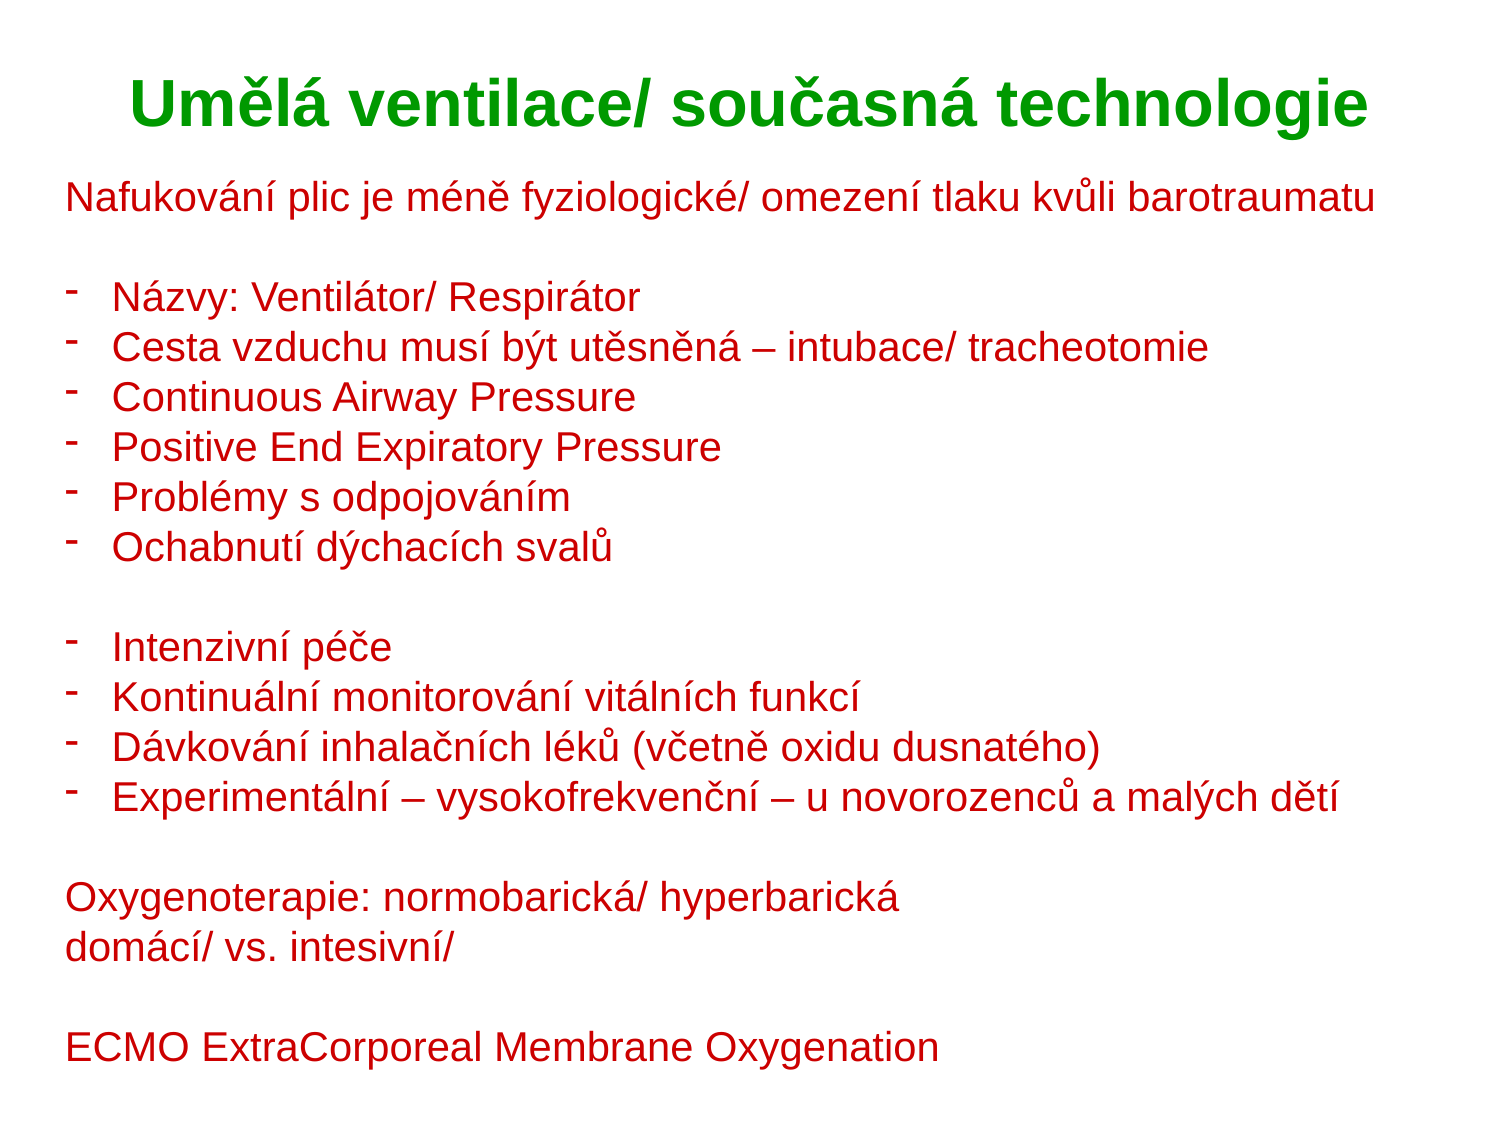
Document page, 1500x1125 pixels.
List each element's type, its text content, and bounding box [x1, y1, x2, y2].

title Umělá ventilace/ současná technologie [75, 37, 1425, 162]
text_box Nafukování plic je méně fyziologické/ omezení tlaku kvůli barotraumatu Názvy: Ventilátor/ Respirátor Cesta vzduchu musí být utěsněná – intubace/ tracheotomie Continuous Airway Pressure Positive End Expiratory Pressure Problémy s odpojováním Ochabnutí dýchacích svalů Intenzivní péče Kontinuální monitorování vitálních funkcí Dávkování inhalačních léků (včetně oxidu dusnatého) Experimentální – vysokofrekvenční – u novorozenců a malých dětí Oxygenoterapie: normobarická/ hyperbarická domácí/ vs. intesivní/ ECMO ExtraCorporeal Membrane Oxygenation [49, 162, 1463, 1078]
